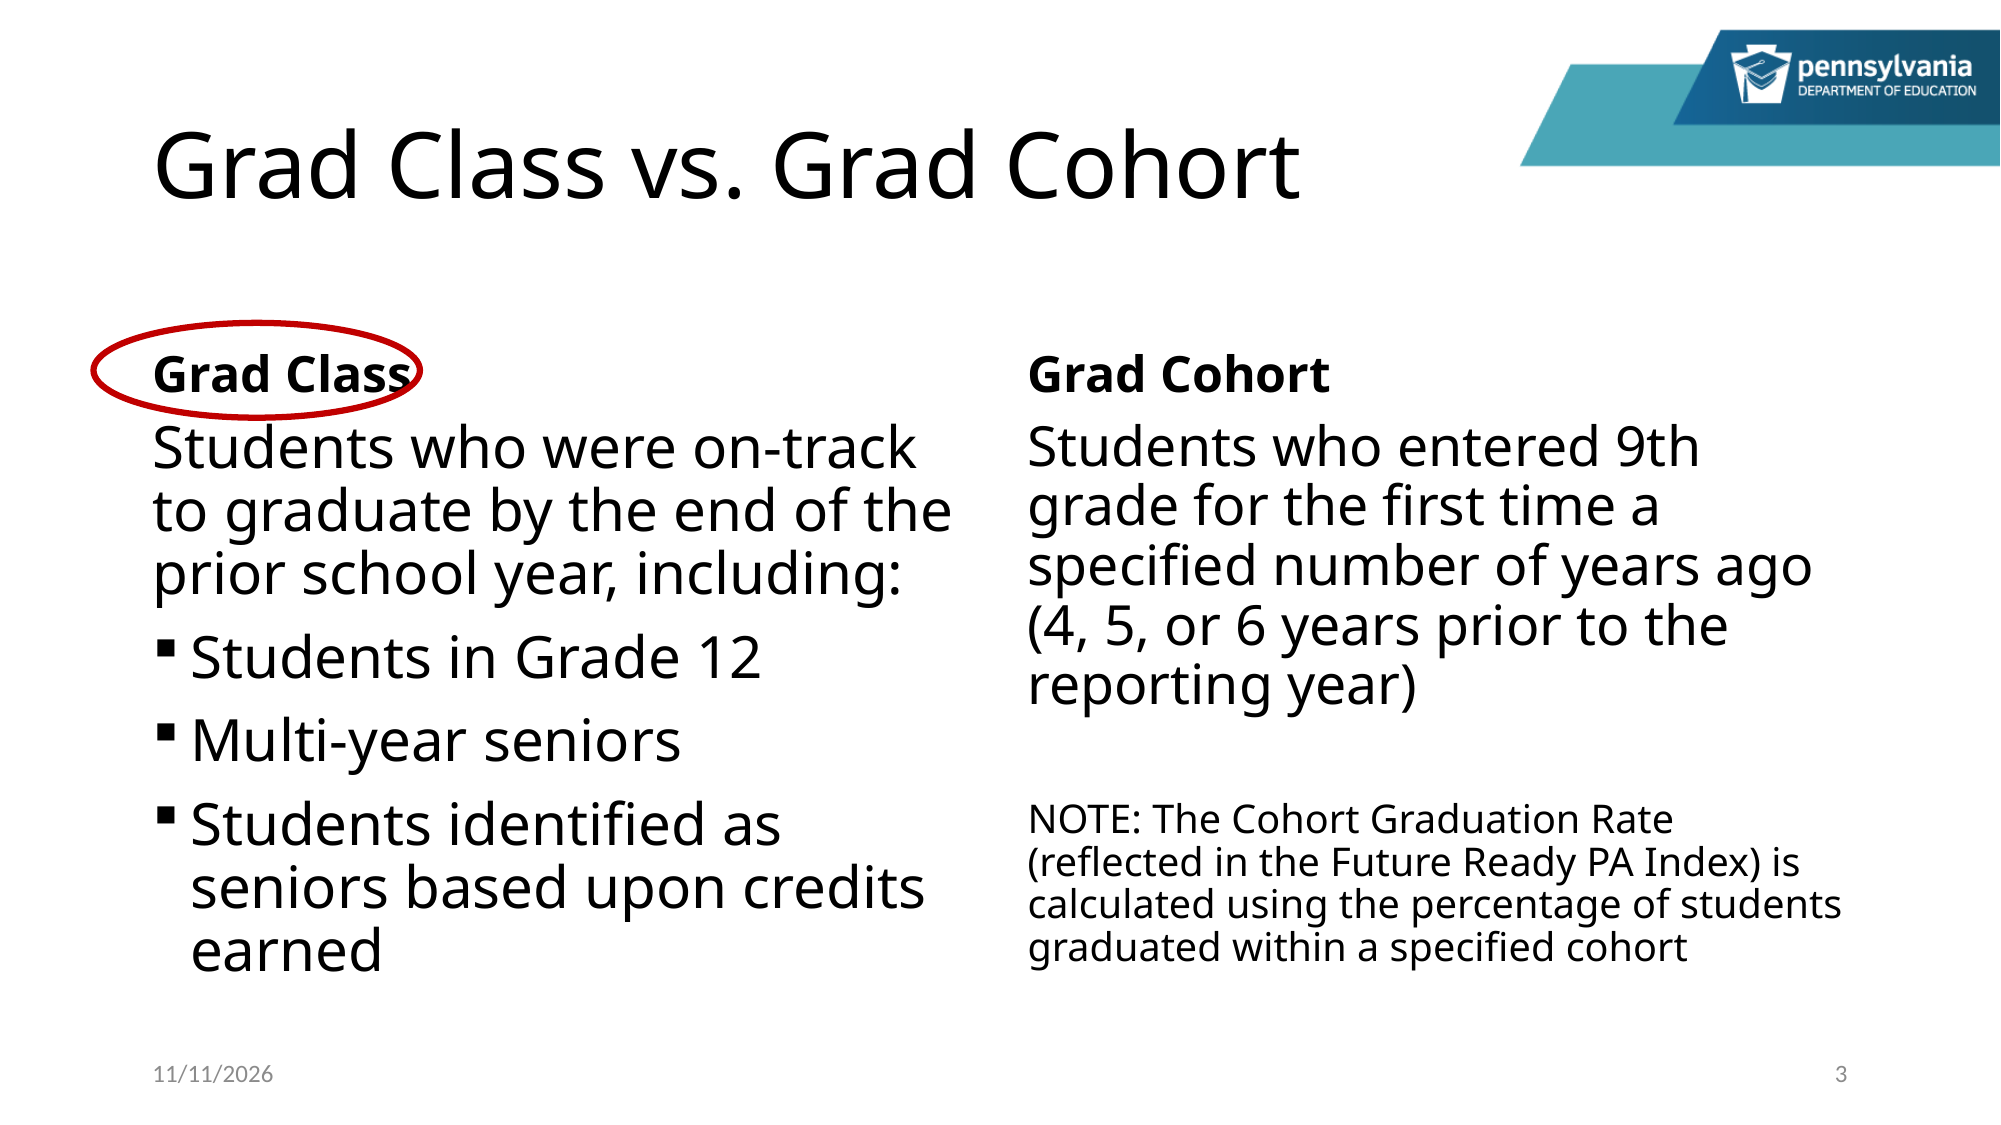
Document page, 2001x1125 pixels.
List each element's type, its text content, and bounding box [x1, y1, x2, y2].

list Grad Class [137, 275, 984, 410]
text_box [92, 321, 421, 419]
list Grad Cohort [1012, 275, 1863, 410]
title Grad Class vs. Grad Cohort [137, 59, 1863, 278]
list Students who entered 9th grade for the first time a specified number of years ago (4, 5, or 6 years prior to the reporting year) NOTE: The Cohort Graduation Rate (reflected in the Future Ready PA Index) is calculated using the percentage of students graduated within a specified cohort [1012, 410, 1863, 1016]
slide_number 3 [1412, 1042, 1863, 1103]
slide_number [137, 1042, 588, 1103]
list Students who were on-track to graduate by the end of the prior school year, including: Students in Grade 12 Multi-year seniors Students identified as seniors based upon credits earned [137, 410, 984, 1016]
picture [275, 0, 2000, 220]
